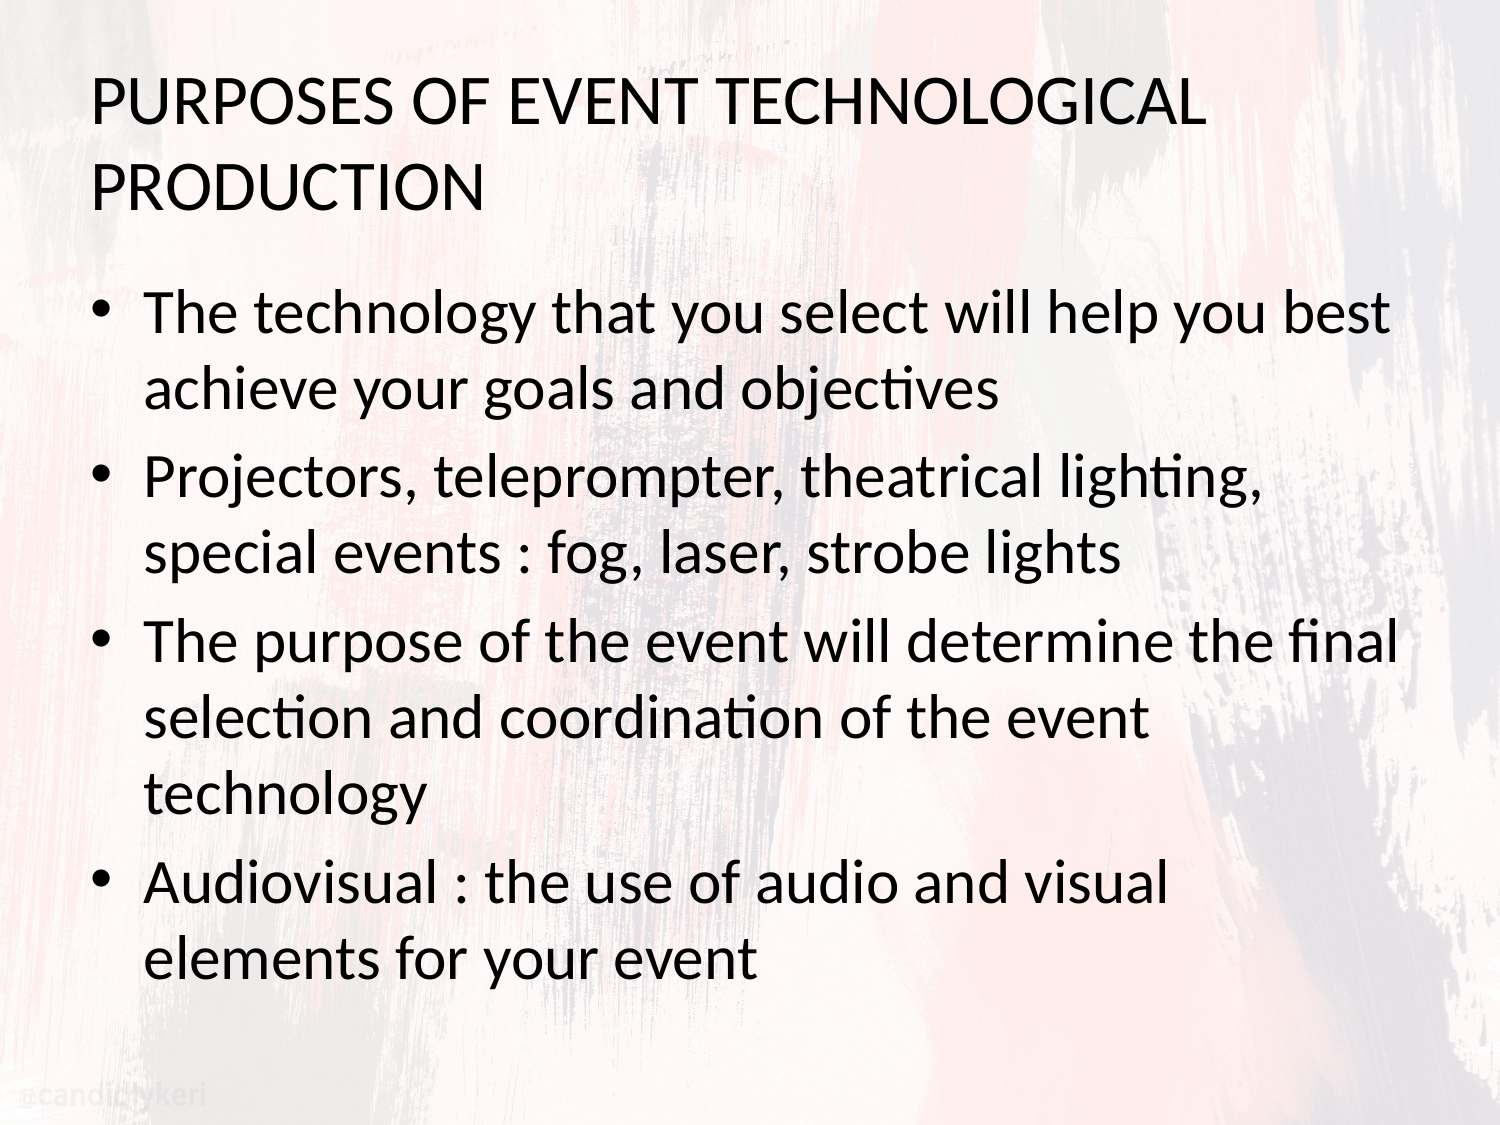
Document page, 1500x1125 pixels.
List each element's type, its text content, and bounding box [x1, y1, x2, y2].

title PURPOSES OF EVENT TECHNOLOGICAL PRODUCTION [75, 45, 1425, 233]
list The technology that you select will help you best achieve your goals and objectives Projectors, teleprompter, theatrical lighting, special events : fog, laser, strobe lights The purpose of the event will determine the final selection and coordination of the event technology Audiovisual : the use of audio and visual elements for your event [75, 262, 1425, 1005]
